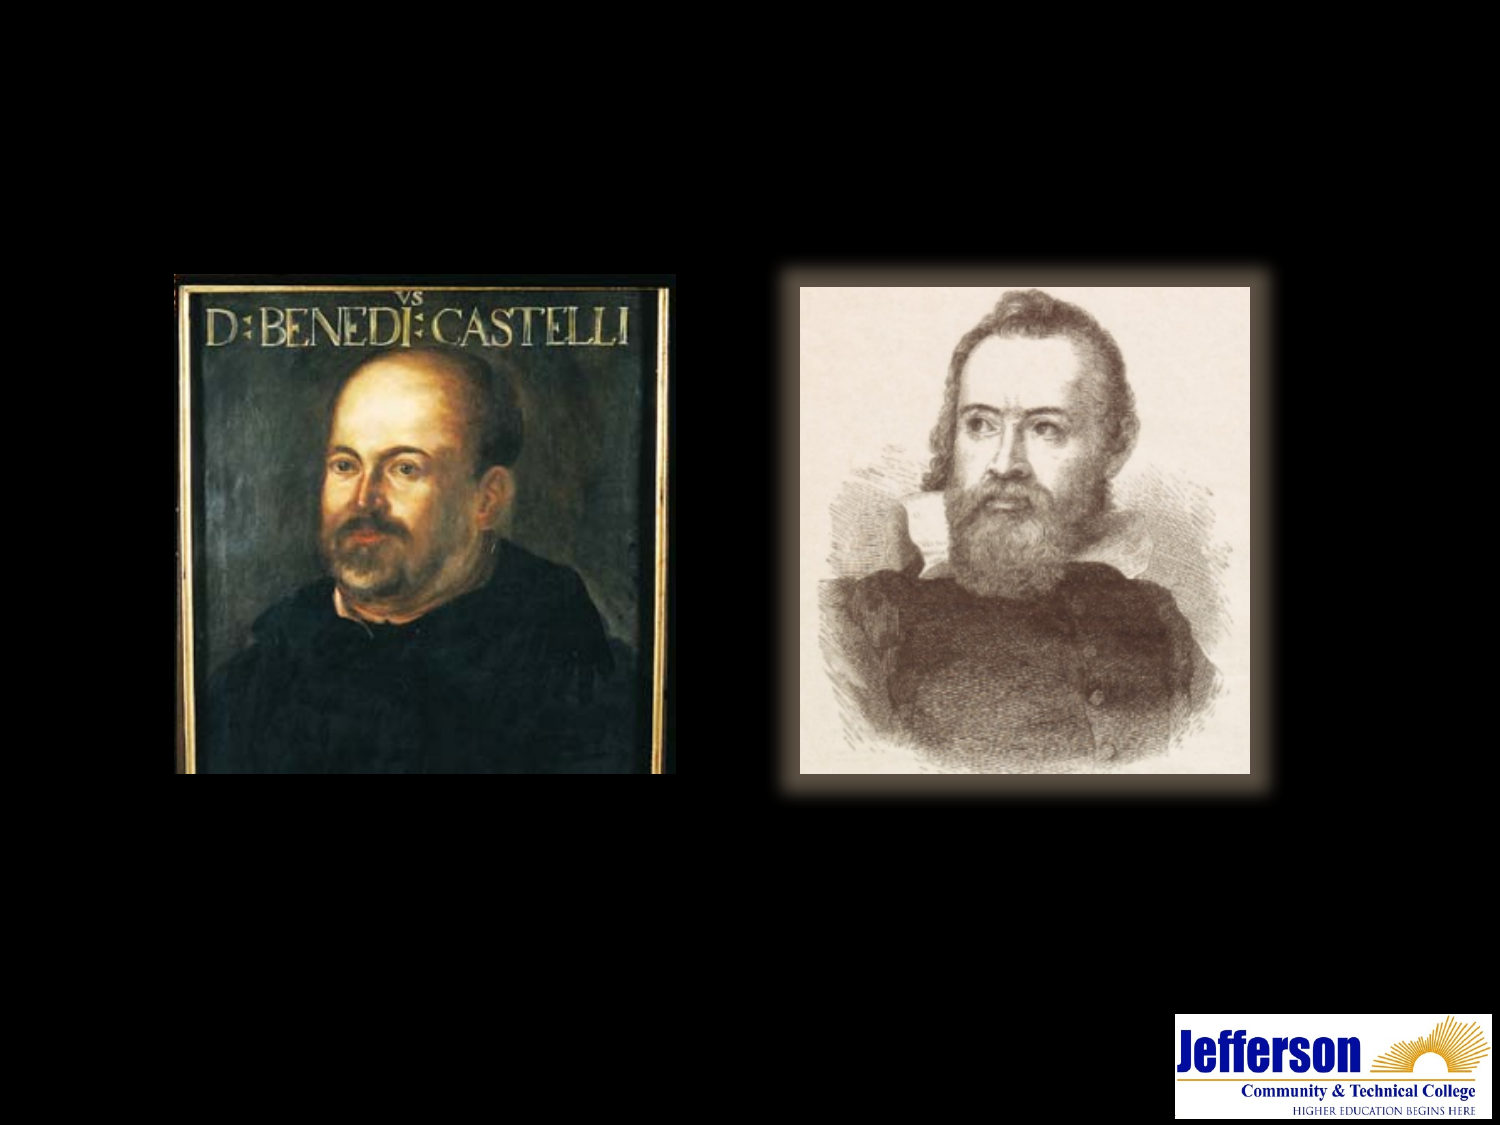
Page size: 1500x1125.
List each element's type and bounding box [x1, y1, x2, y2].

picture [1175, 1014, 1492, 1119]
picture [799, 287, 1251, 775]
picture [174, 274, 676, 775]
